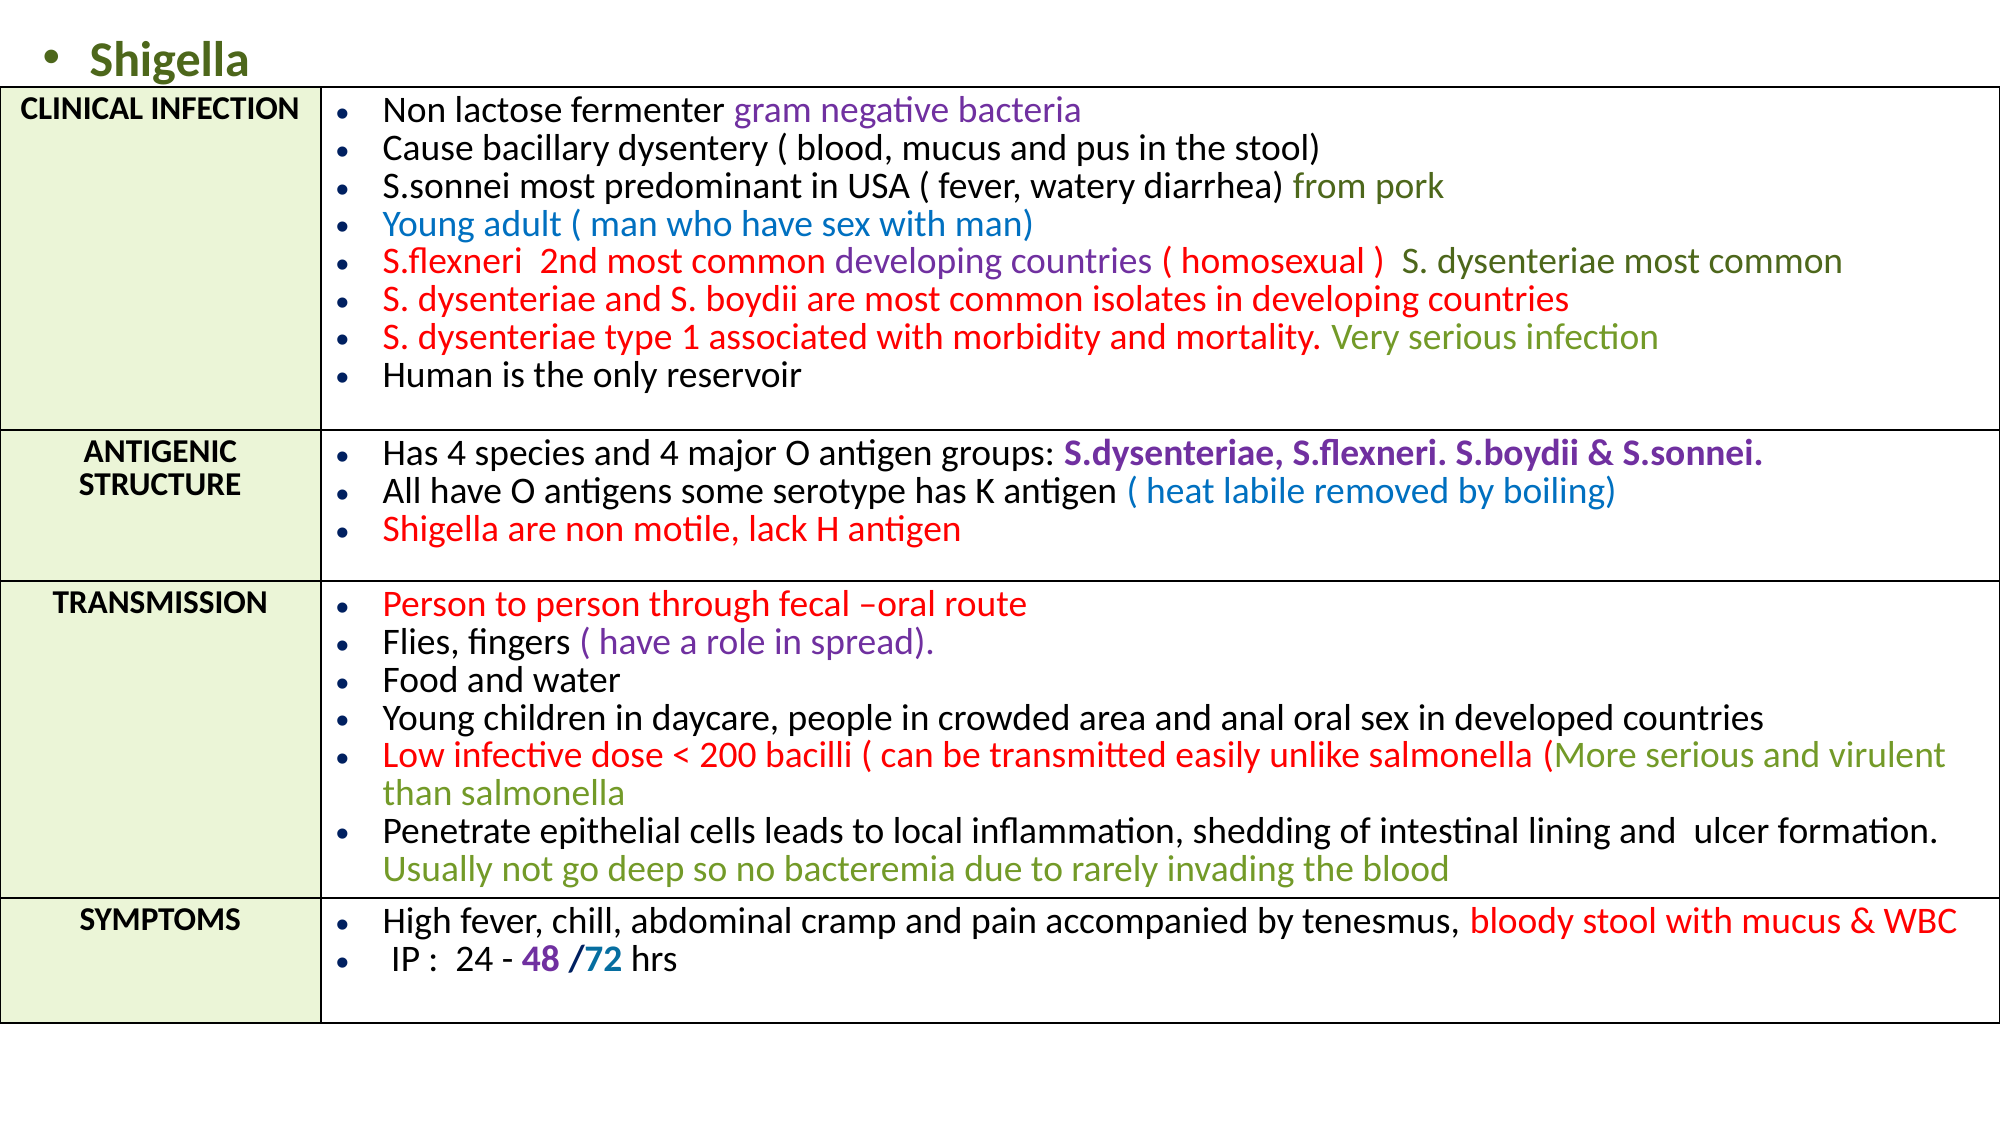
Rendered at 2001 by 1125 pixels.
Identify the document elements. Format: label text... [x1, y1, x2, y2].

text_box Shigella [27, 18, 429, 94]
table_cell TRANSMISSION [1, 582, 320, 897]
table_cell Person to person through fecal –oral route Flies, fingers ( have a role in spread). Food and water Young children in daycare, people in crowded area and anal oral sex in developed countries Low infective dose < 200 bacilli ( can be transmitted easily unlike salmonella (More serious and virulent than salmonella Penetrate epithelial cells leads to local inflammation, shedding of intestinal lining and ulcer formation. Usually not go deep so no bacteremia due to rarely invading the blood [322, 582, 1999, 897]
table_header CLINICAL INFECTION [1, 88, 320, 429]
table_cell ANTIGENIC STRUCTURE [1, 431, 320, 580]
table_cell Has 4 species and 4 major O antigen groups: S.dysenteriae, S.flexneri. S.boydii & S.sonnei. All have O antigens some serotype has K antigen ( heat labile removed by boiling) Shigella are non motile, lack H antigen [322, 431, 1999, 580]
table_header Non lactose fermenter gram negative bacteria Cause bacillary dysentery ( blood, mucus and pus in the stool) S.sonnei most predominant in USA ( fever, watery diarrhea) from pork Young adult ( man who have sex with man) S.flexneri 2nd most common developing countries ( homosexual ) S. dysenteriae most common S. dysenteriae and S. boydii are most common isolates in developing countries S. dysenteriae type 1 associated with morbidity and mortality. Very serious infection Human is the only reservoir [322, 88, 1999, 429]
table_cell SYMPTOMS [1, 899, 320, 1022]
table_cell High fever, chill, abdominal cramp and pain accompanied by tenesmus, bloody stool with mucus & WBC IP : 24 - 48 /72 hrs [322, 899, 1999, 1022]
